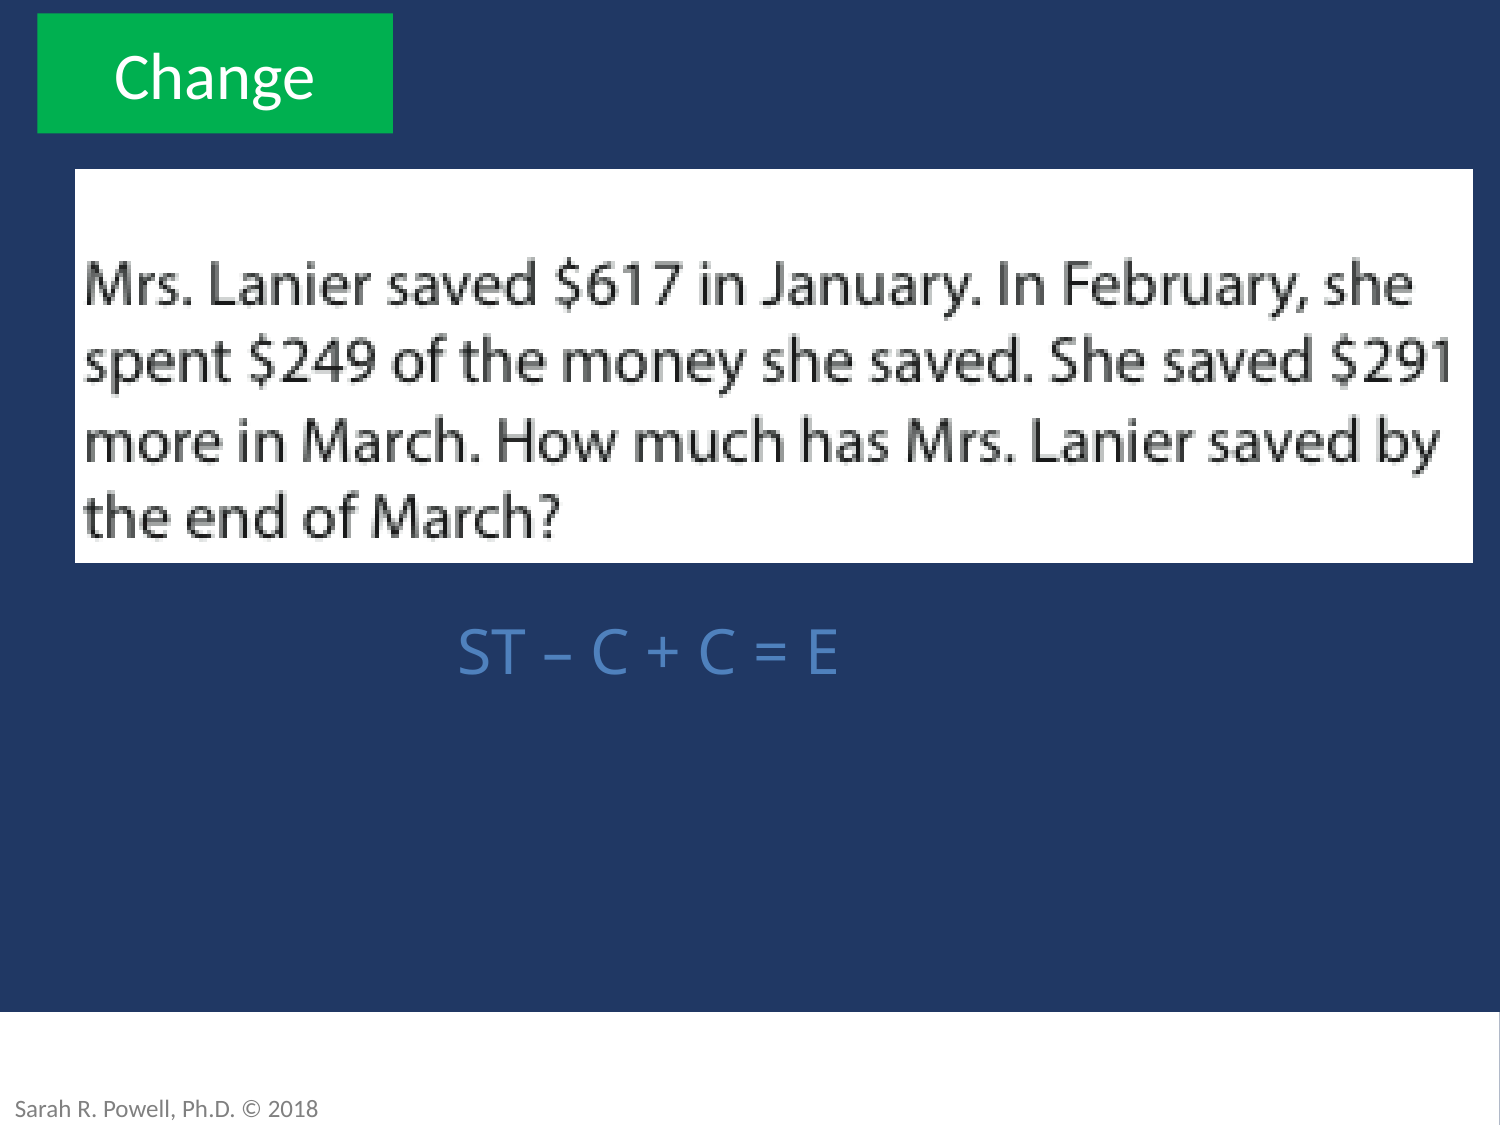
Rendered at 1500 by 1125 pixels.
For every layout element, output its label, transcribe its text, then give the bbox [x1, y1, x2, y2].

text_box Change [36, 12, 394, 134]
text_box ST – C + C = E [442, 604, 1217, 695]
picture [74, 169, 1473, 563]
